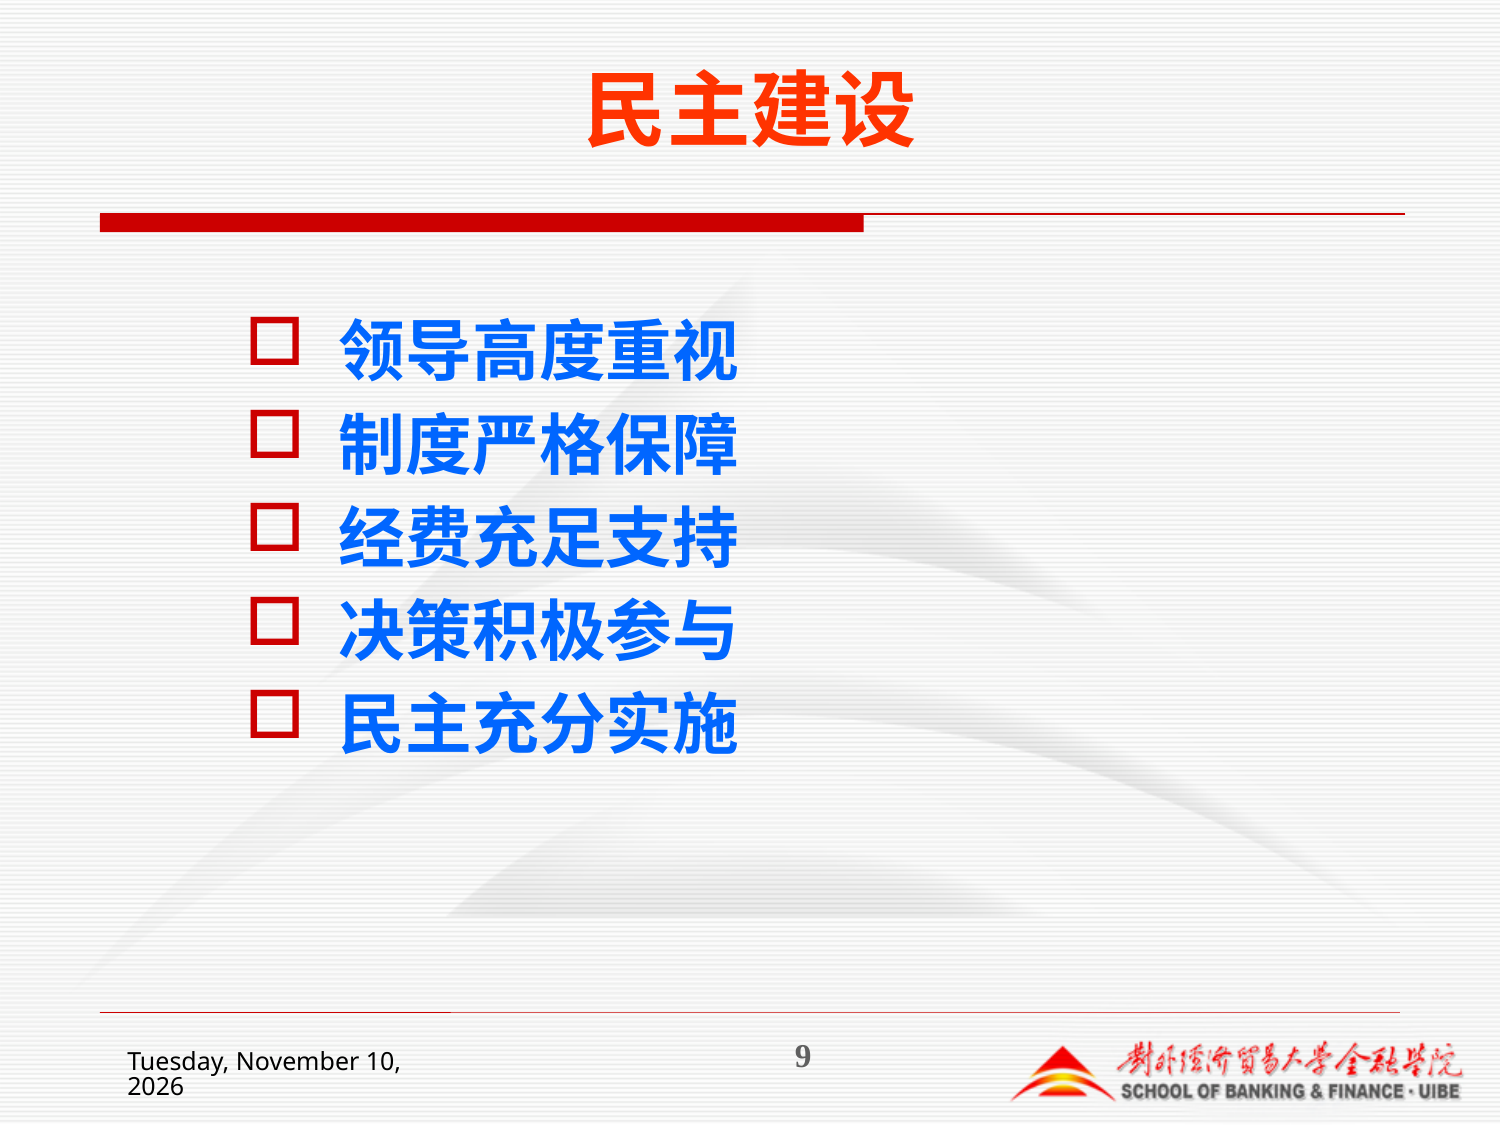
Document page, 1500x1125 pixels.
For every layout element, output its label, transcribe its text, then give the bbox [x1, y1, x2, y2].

picture [0, 0, 1500, 1125]
text_box 2014年12月5日 [112, 1024, 425, 1100]
title 民主建设 [94, 7, 1407, 207]
list 领导高度重视 制度严格保障 经费充足支持 决策积极参与 民主充分实施 [230, 208, 1389, 953]
